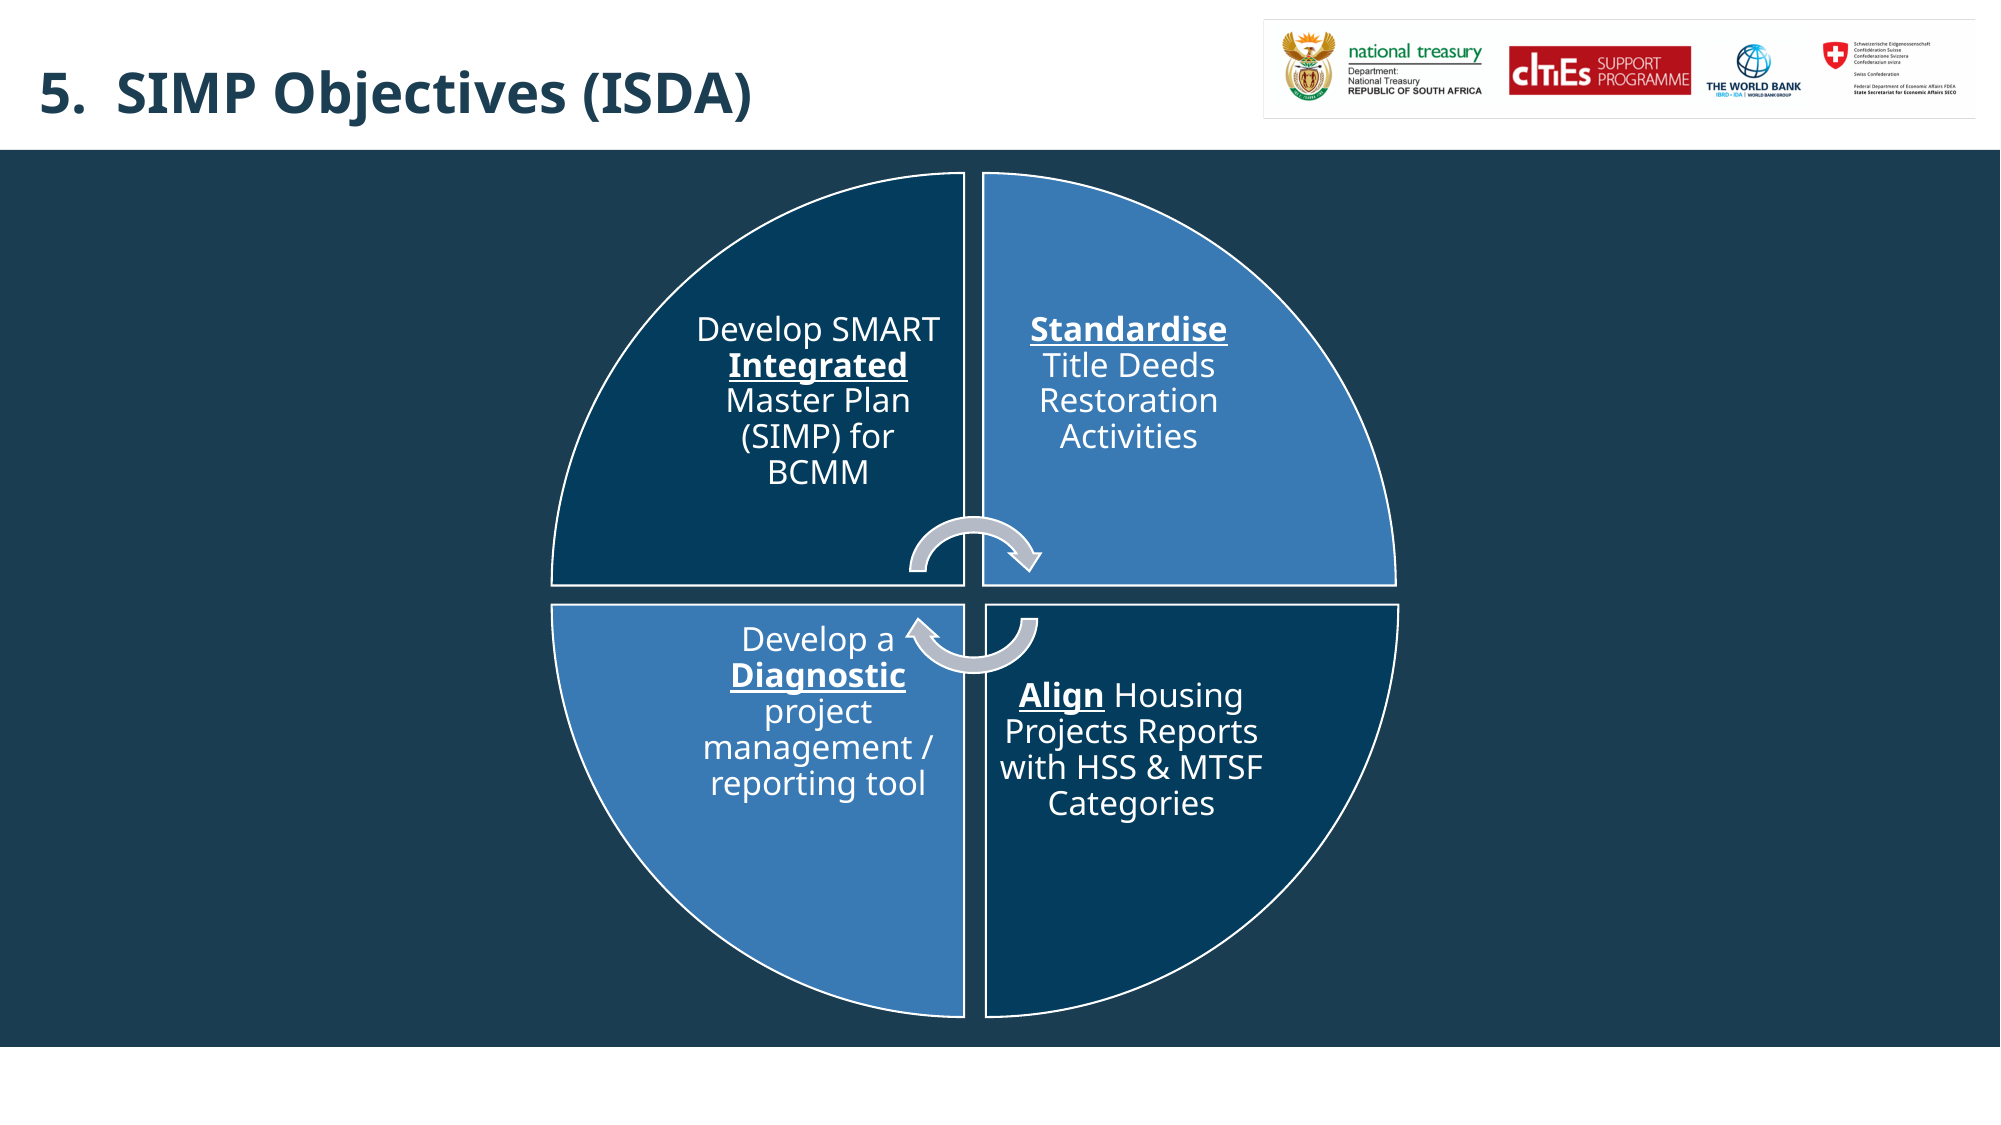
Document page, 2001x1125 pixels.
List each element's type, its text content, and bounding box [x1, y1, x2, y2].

picture [1263, 19, 1976, 118]
text_box 5. SIMP Objectives (ISDA) [24, 50, 1263, 118]
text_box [0, 118, 2000, 1072]
